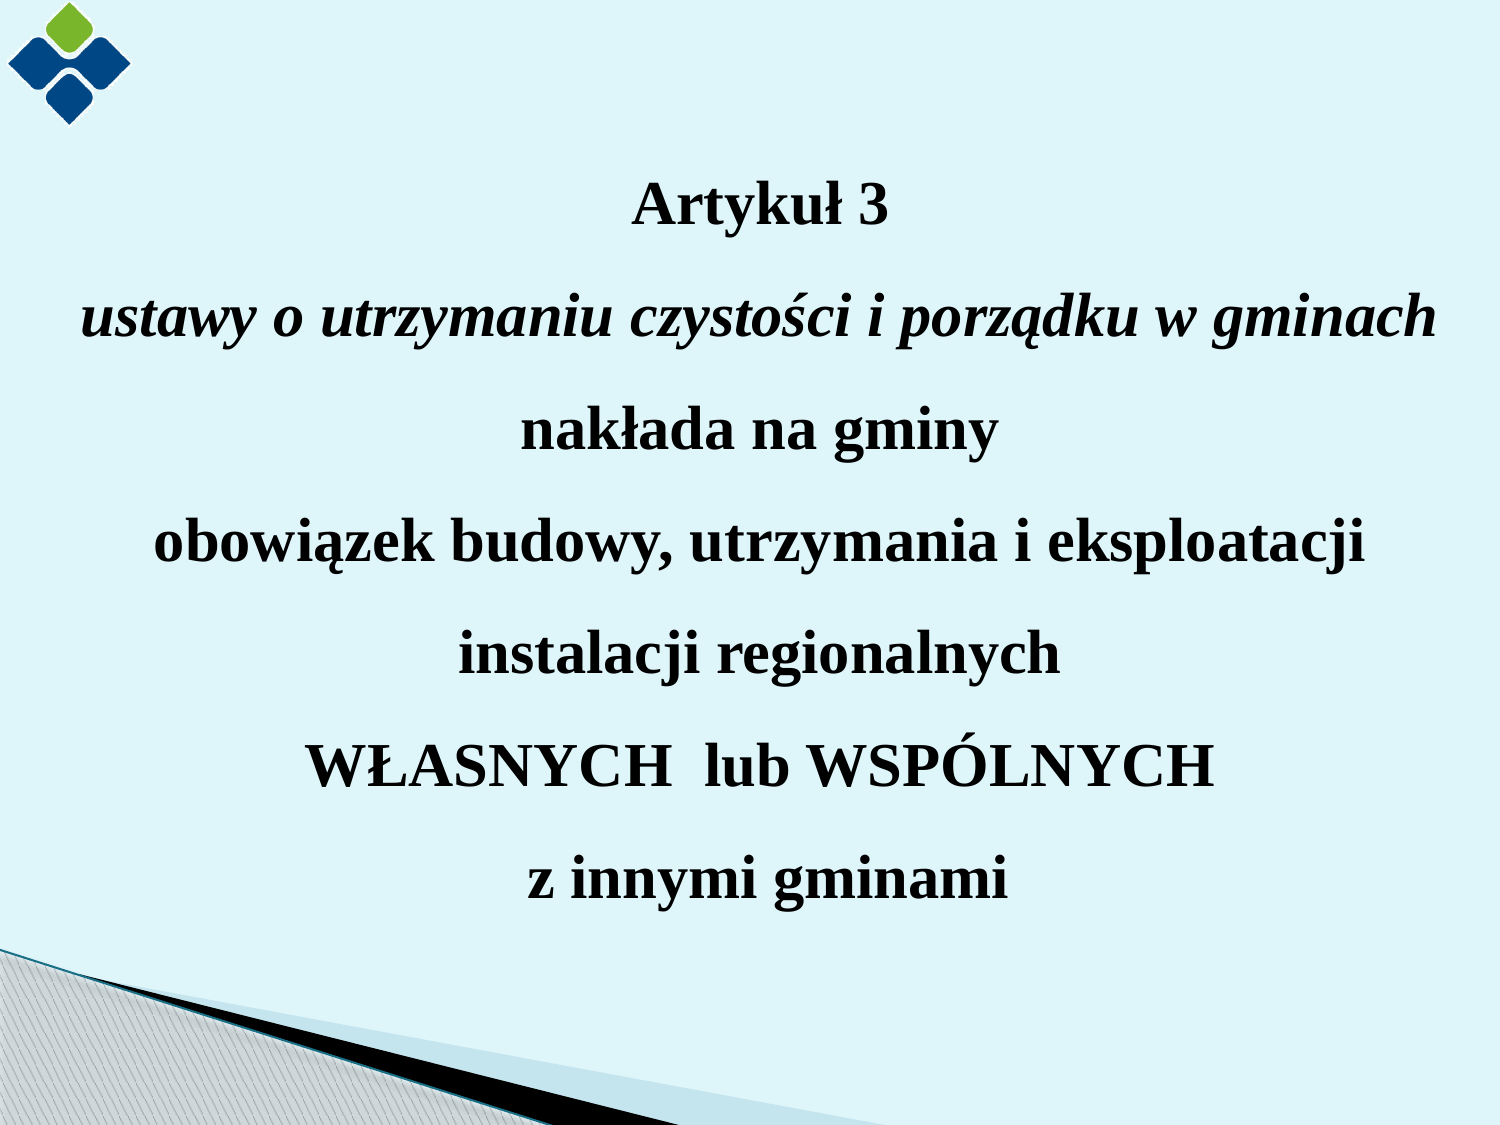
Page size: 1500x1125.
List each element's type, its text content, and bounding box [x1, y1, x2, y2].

list Artykuł 3 ustawy o utrzymaniu czystości i porządku w gminach nakłada na gminy obowiązek budowy, utrzymania i eksploatacji instalacji regionalnych WŁASNYCH lub WSPÓLNYCH z innymi gminami [0, 117, 1477, 986]
picture [0, 0, 135, 129]
